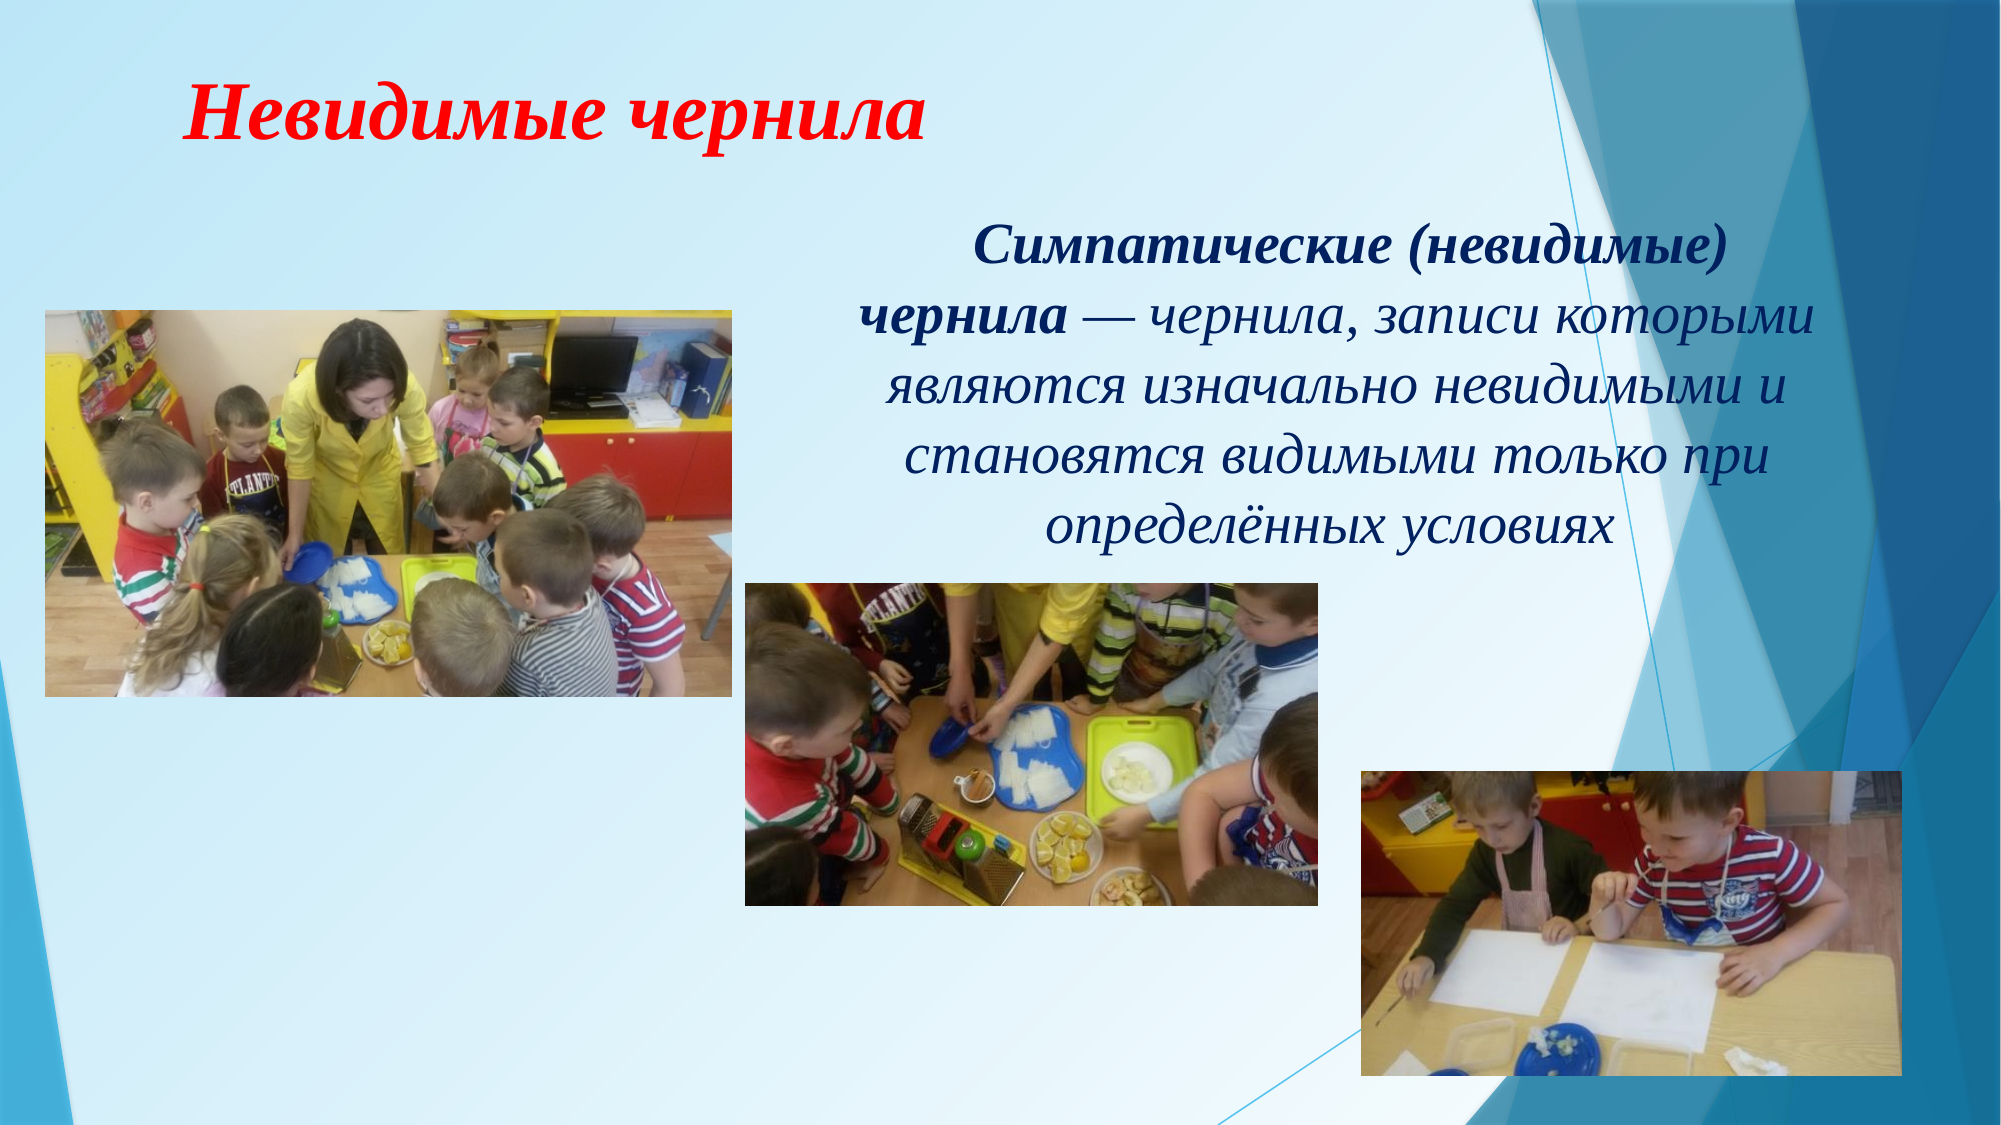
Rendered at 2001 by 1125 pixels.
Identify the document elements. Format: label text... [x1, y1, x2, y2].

title Невидимые чернила [80, 48, 1032, 198]
text_box Симпатические (невидимые) чернила — чернила, записи которыми являются изначально невидимыми и становятся видимыми только при определённых условиях [774, 197, 1902, 563]
picture [45, 310, 733, 698]
picture [1360, 770, 1902, 1076]
picture [744, 582, 1318, 906]
